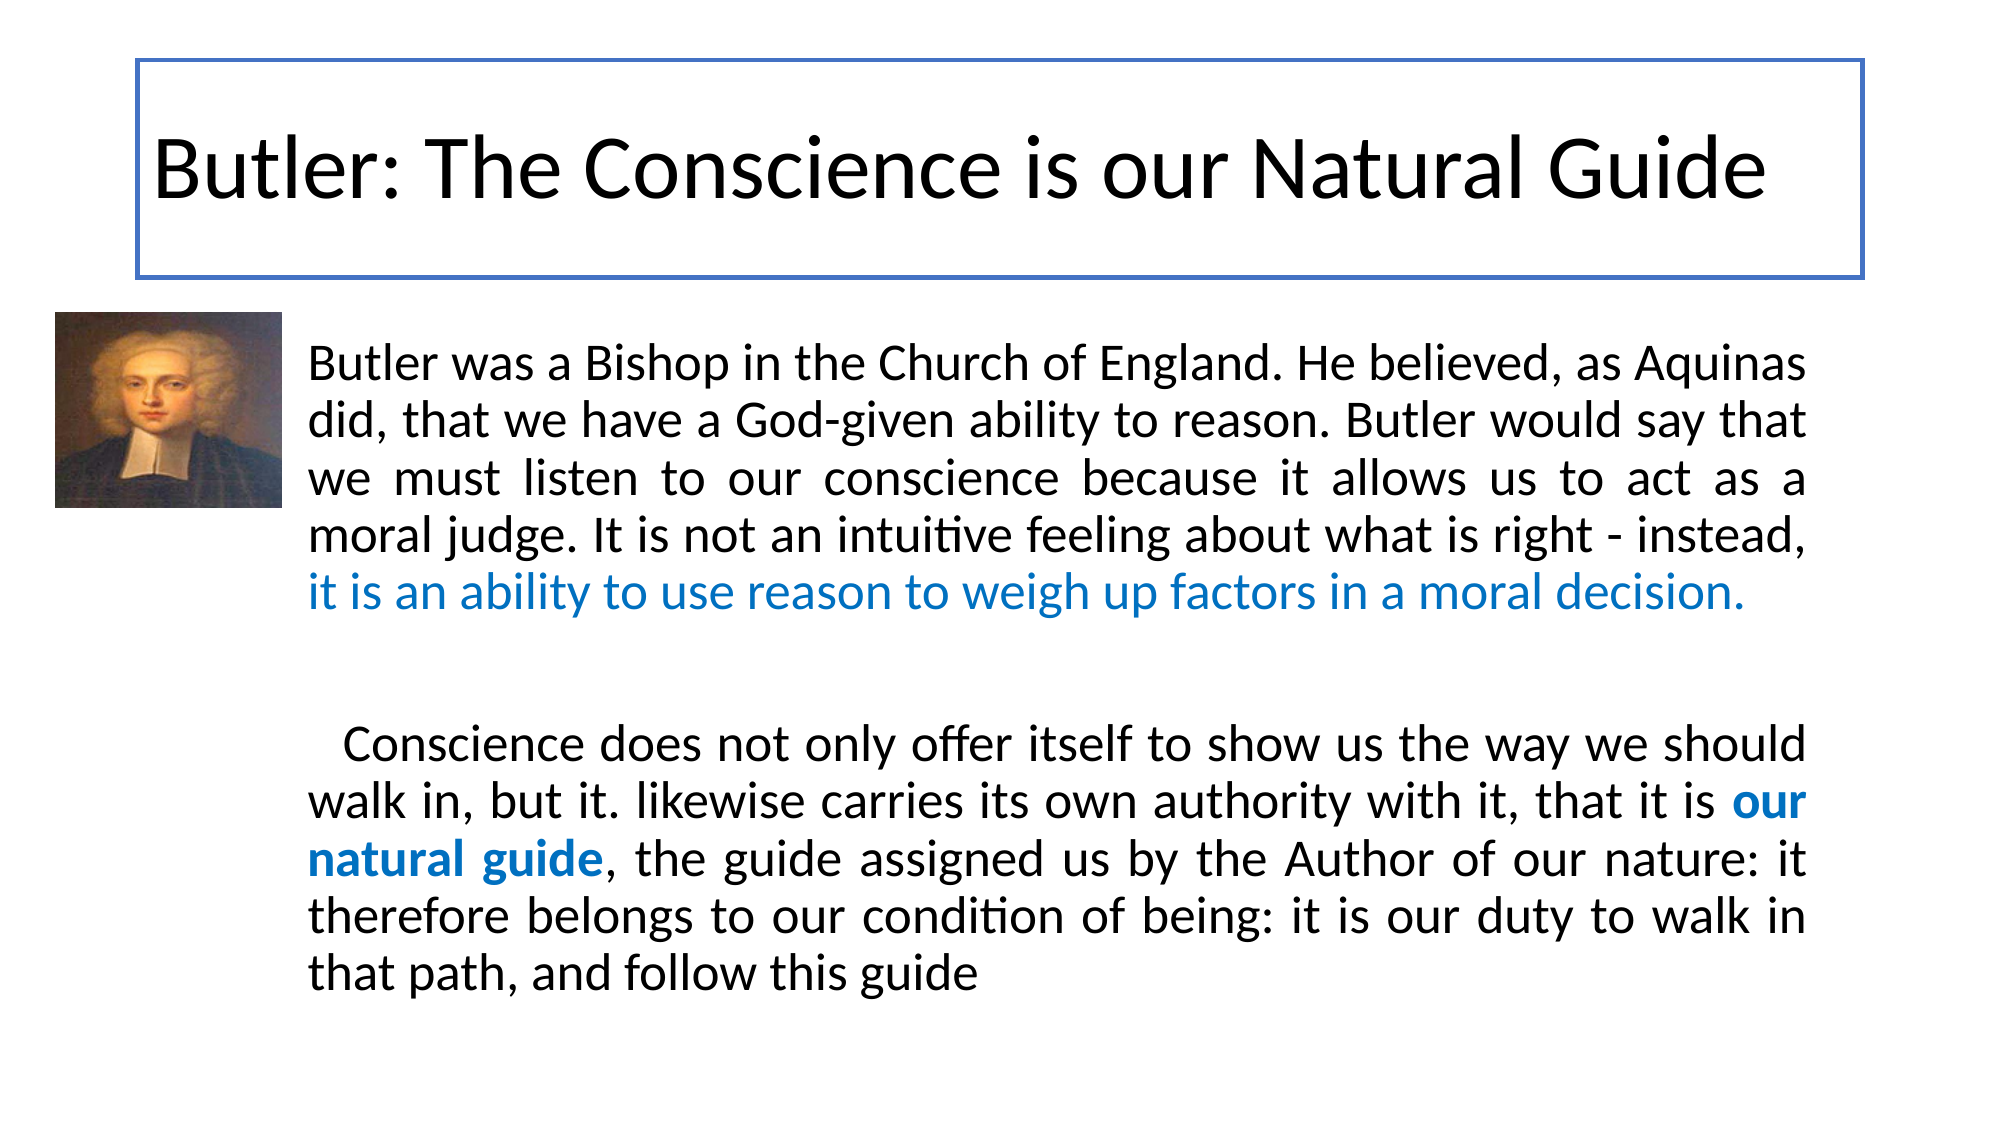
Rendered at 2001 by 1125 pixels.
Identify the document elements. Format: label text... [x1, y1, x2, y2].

picture [55, 312, 282, 508]
list Butler was a Bishop in the Church of England. He believed, as Aquinas did, that we have a God-given ability to reason. Butler would say that we must listen to our conscience because it allows us to act as a moral judge. It is not an intuitive feeling about what is right - instead, it is an ability to use reason to weigh up factors in a moral decision. Conscience does not only offer itself to show us the way we should walk in, but it. likewise carries its own authority with it, that it is our natural guide, the guide assigned us by the Author of our nature: it therefore belongs to our condition of being: it is our duty to walk in that path, and follow this guide [255, 327, 1823, 1024]
title Butler: The Conscience is our Natural Guide [136, 59, 1863, 278]
